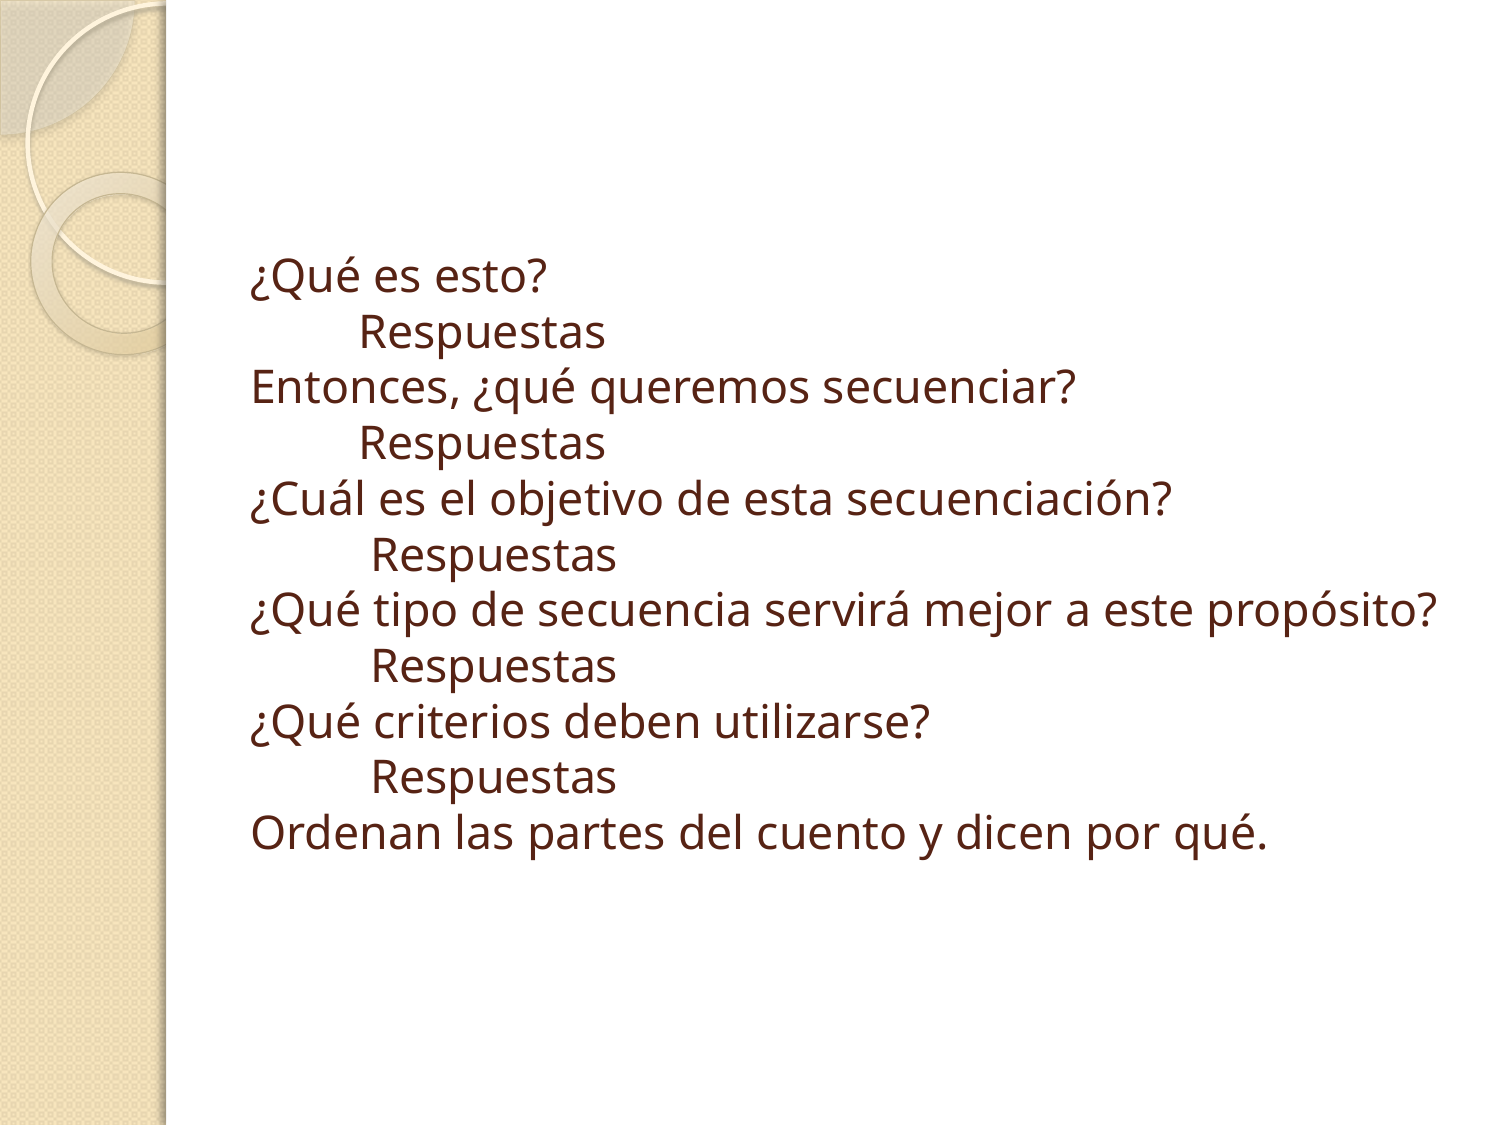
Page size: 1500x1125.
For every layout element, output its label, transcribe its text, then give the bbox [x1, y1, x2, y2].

title ¿Qué es esto? Respuestas Entonces, ¿qué queremos secuenciar? Respuestas ¿Cuál es el objetivo de esta secuenciación? Respuestas ¿Qué tipo de secuencia servirá mejor a este propósito? Respuestas ¿Qué criterios deben utilizarse? Respuestas Ordenan las partes del cuento y dicen por qué. [235, 45, 1466, 1125]
